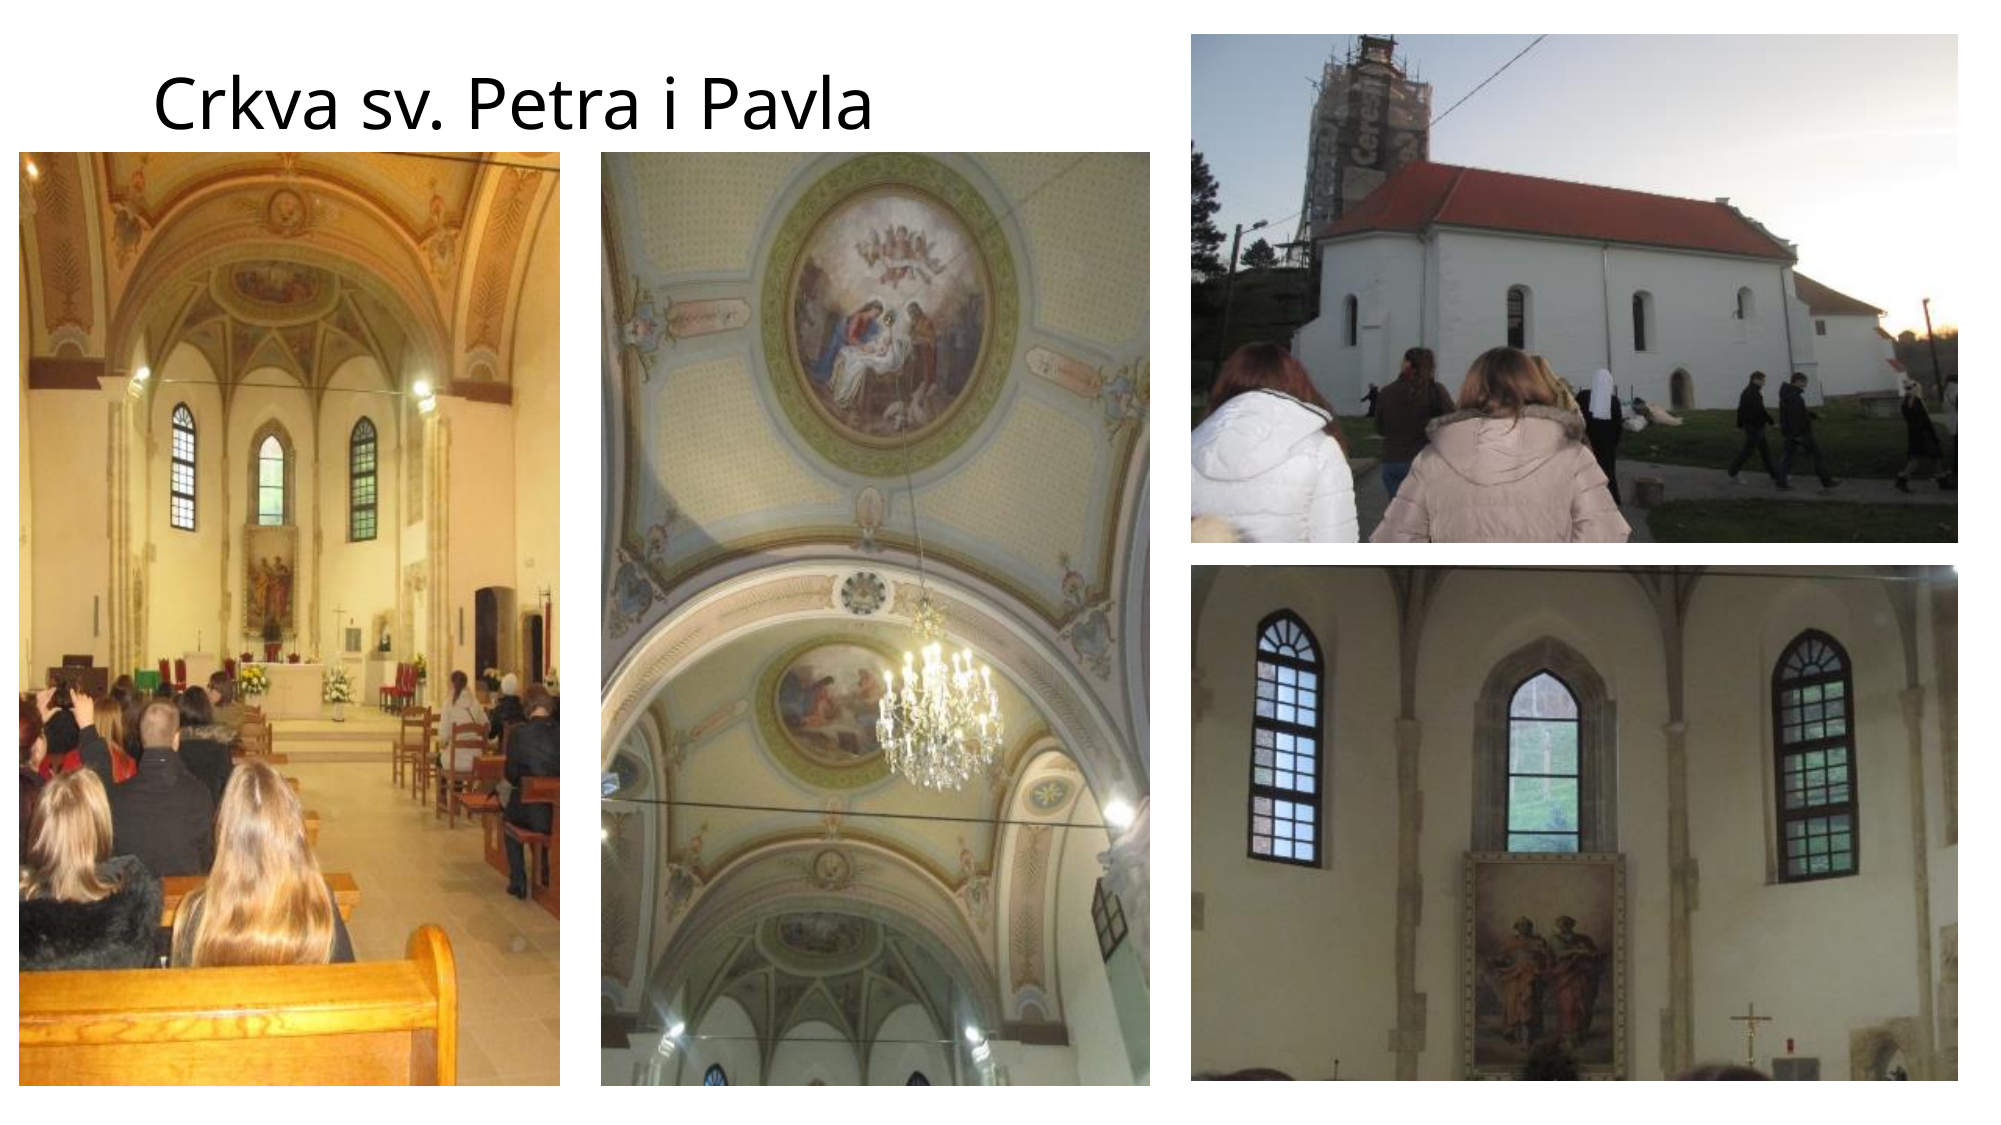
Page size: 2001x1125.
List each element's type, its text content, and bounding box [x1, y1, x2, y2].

title Crkva sv. Petra i Pavla [137, 59, 1191, 153]
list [1191, 34, 1958, 543]
picture [601, 152, 1150, 1086]
picture [1191, 565, 1958, 1081]
picture [19, 152, 560, 1086]
